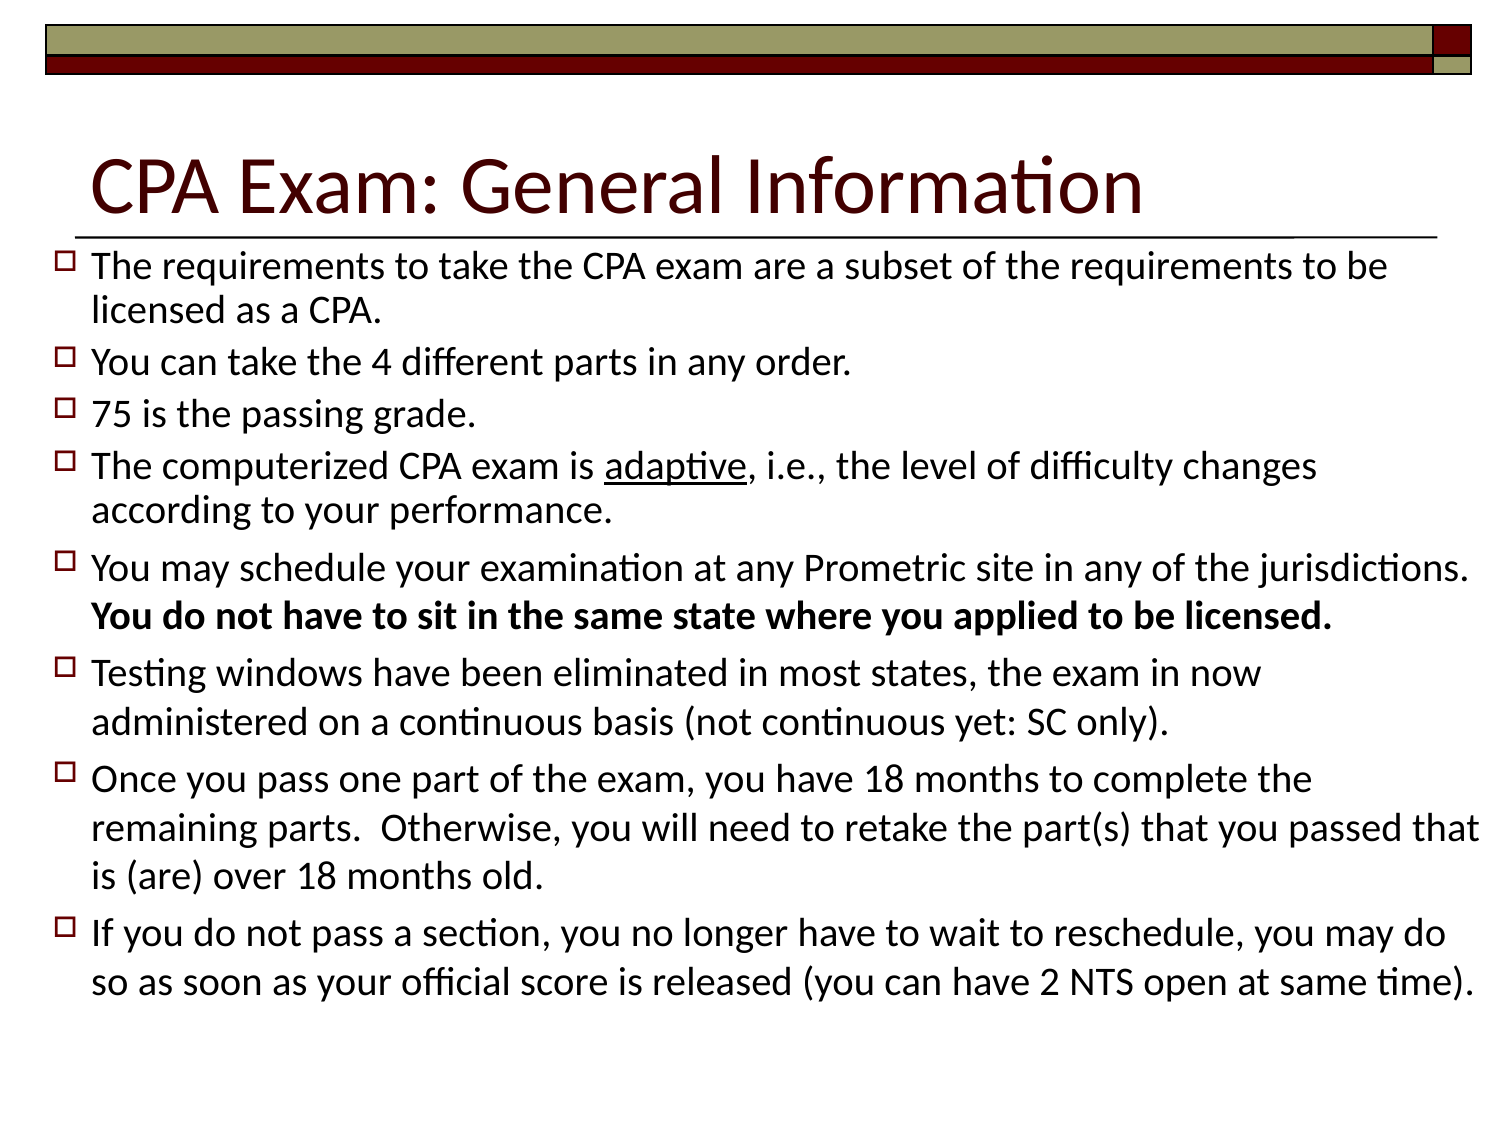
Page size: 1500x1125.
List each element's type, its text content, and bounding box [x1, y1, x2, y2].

title CPA Exam: General Information [75, 99, 1425, 237]
list The requirements to take the CPA exam are a subset of the requirements to be licensed as a CPA. You can take the 4 different parts in any order. 75 is the passing grade. The computerized CPA exam is adaptive, i.e., the level of difficulty changes according to your performance. You may schedule your examination at any Prometric site in any of the jurisdictions. You do not have to sit in the same state where you applied to be licensed. Testing windows have been eliminated in most states, the exam in now administered on a continuous basis (not continuous yet: SC only). Once you pass one part of the exam, you have 18 months to complete the remaining parts. Otherwise, you will need to retake the part(s) that you passed that is (are) over 18 months old. If you do not pass a section, you no longer have to wait to reschedule, you may do so as soon as your official score is released (you can have 2 NTS open at same time). [37, 237, 1500, 1100]
